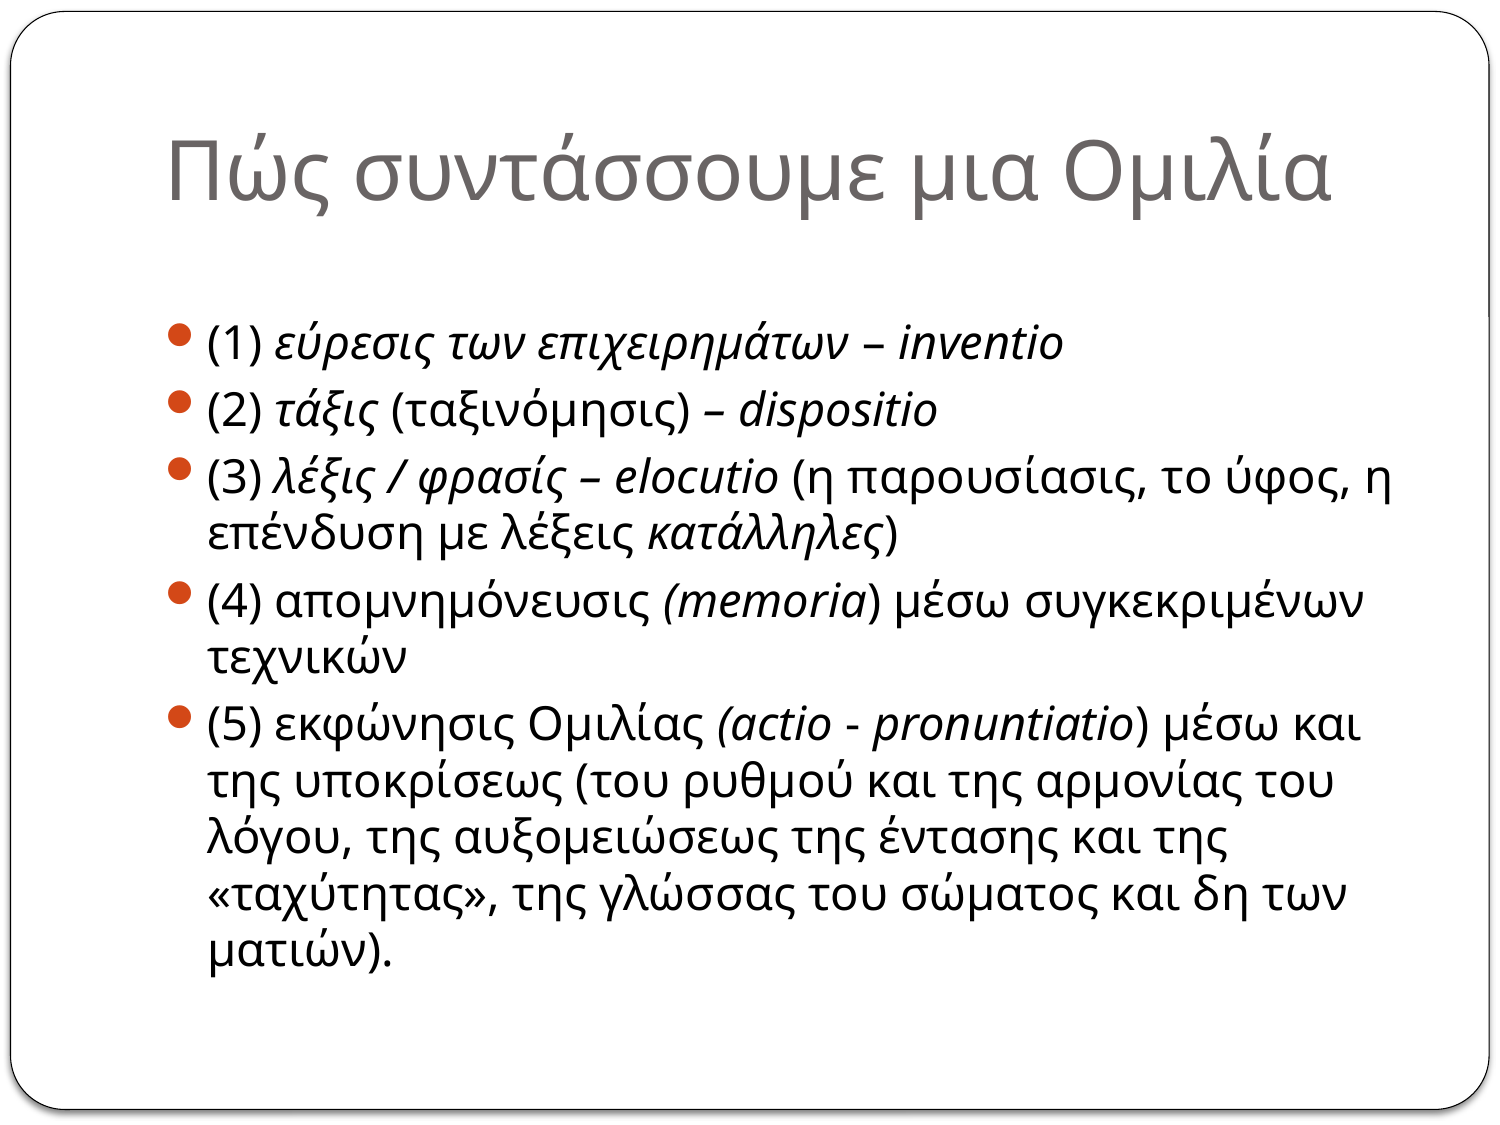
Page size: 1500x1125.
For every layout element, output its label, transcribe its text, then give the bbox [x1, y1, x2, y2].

list (1) εύρεσις των επιχειρημάτων – inventio (2) τάξις (ταξινόμησις) – dispositio (3) λέξις / φρασίς – elocutio (η παρουσίασις, το ύφος, η επένδυση με λέξεις κατάλληλες) (4) απομνημόνευσις (memoria) μέσω συγκεκριμένων τεχνικών (5) εκφώνησις Ομιλίας (actio - pronuntiatio) μέσω και της υποκρίσεως (του ρυθμού και της αρμονίας του λόγου, της αυξομειώσεως της έντασης και της «ταχύτητας», της γλώσσας του σώματος και δη των ματιών). [150, 237, 1425, 988]
title Πώς συντάσσουμε μια Ομιλία [150, 45, 1425, 233]
